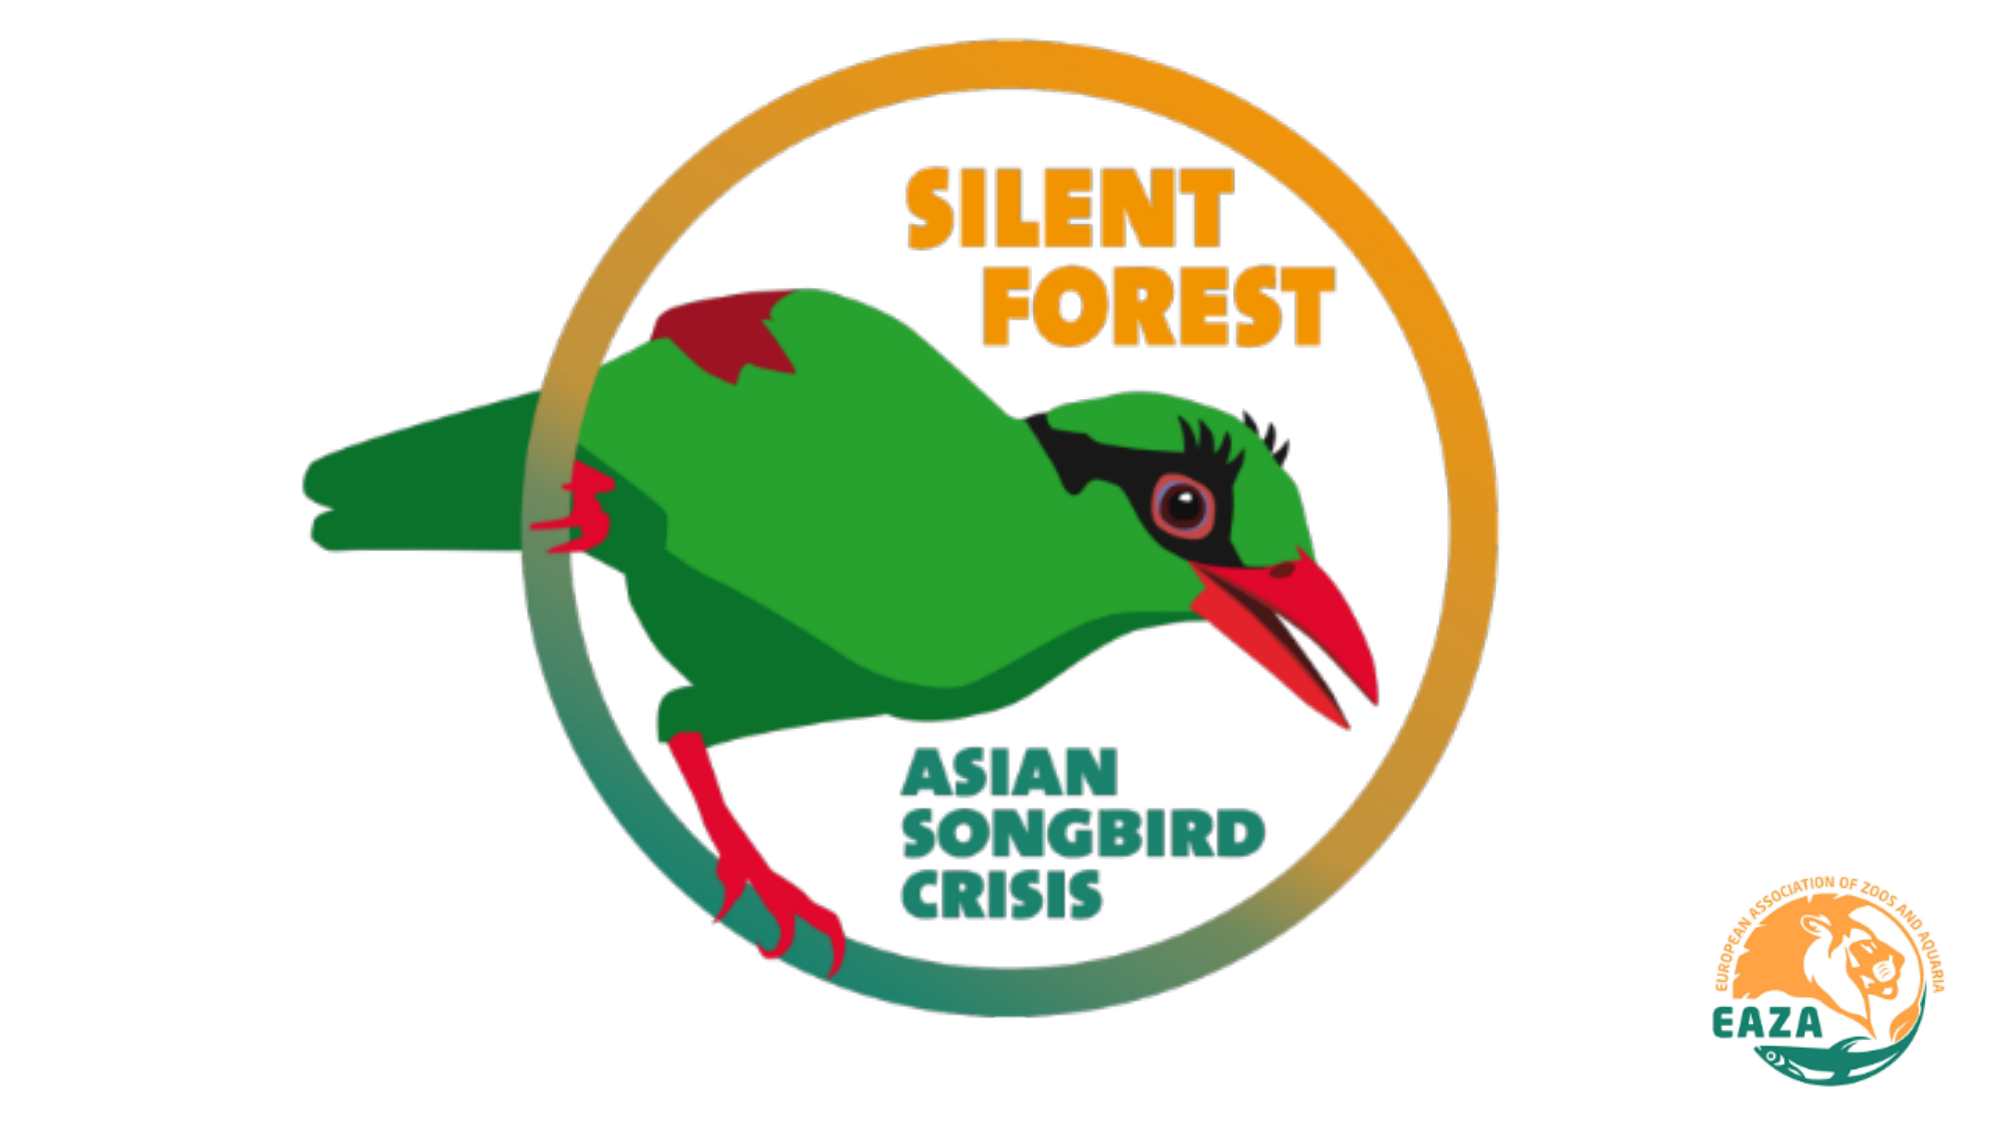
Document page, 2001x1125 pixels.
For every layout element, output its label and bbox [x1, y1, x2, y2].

picture [300, 20, 1524, 1032]
picture [1691, 862, 1969, 1104]
